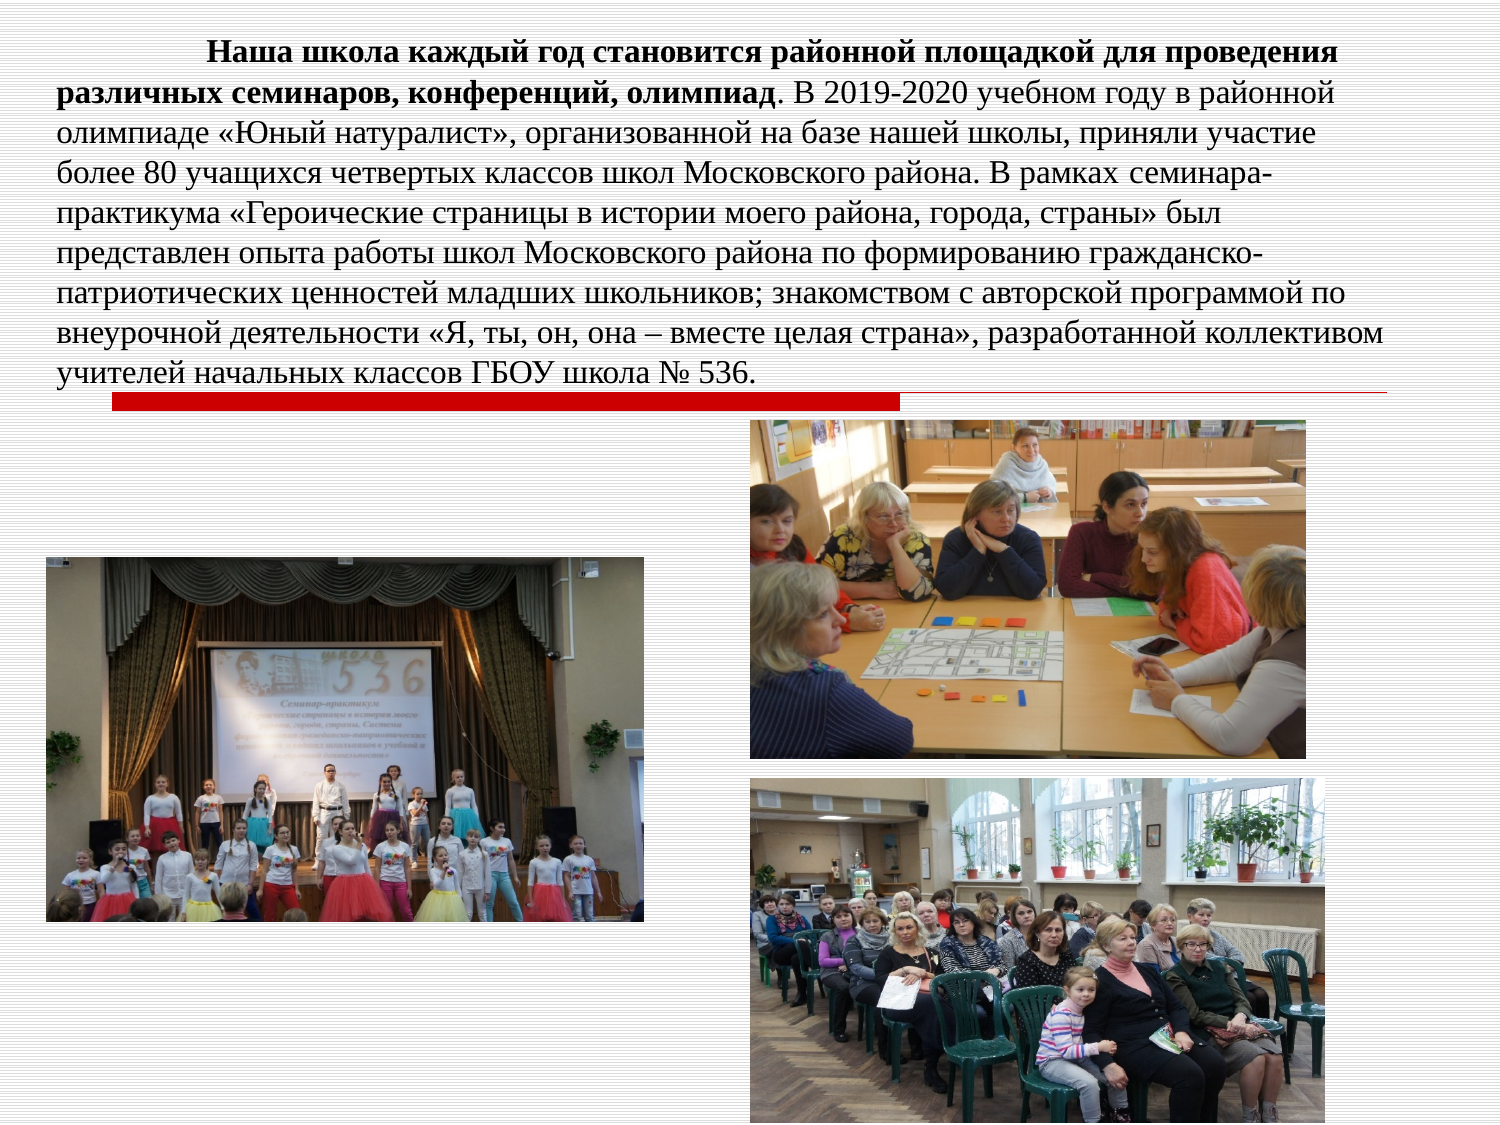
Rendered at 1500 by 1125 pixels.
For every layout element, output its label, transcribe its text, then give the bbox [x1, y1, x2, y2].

picture [749, 778, 1325, 1123]
text_box Наша школа каждый год становится районной площадкой для проведения различных семинаров, конференций, олимпиад. В 2019-2020 учебном году в районной олимпиаде «Юный натуралист», организованной на базе нашей школы, приняли участие более 80 учащихся четвертых классов школ Московского района. В рамках семинара-практикума «Героические страницы в истории моего района, города, страны» был представлен опыта работы школ Московского района по формированию гражданско-патриотических ценностей младших школьников; знакомством с авторской программой по внеурочной деятельности «Я, ты, он, она – вместе целая страна», разработанной коллективом учителей начальных классов ГБОУ школа № 536. [41, 18, 1412, 483]
picture [46, 557, 644, 923]
picture [749, 420, 1306, 759]
